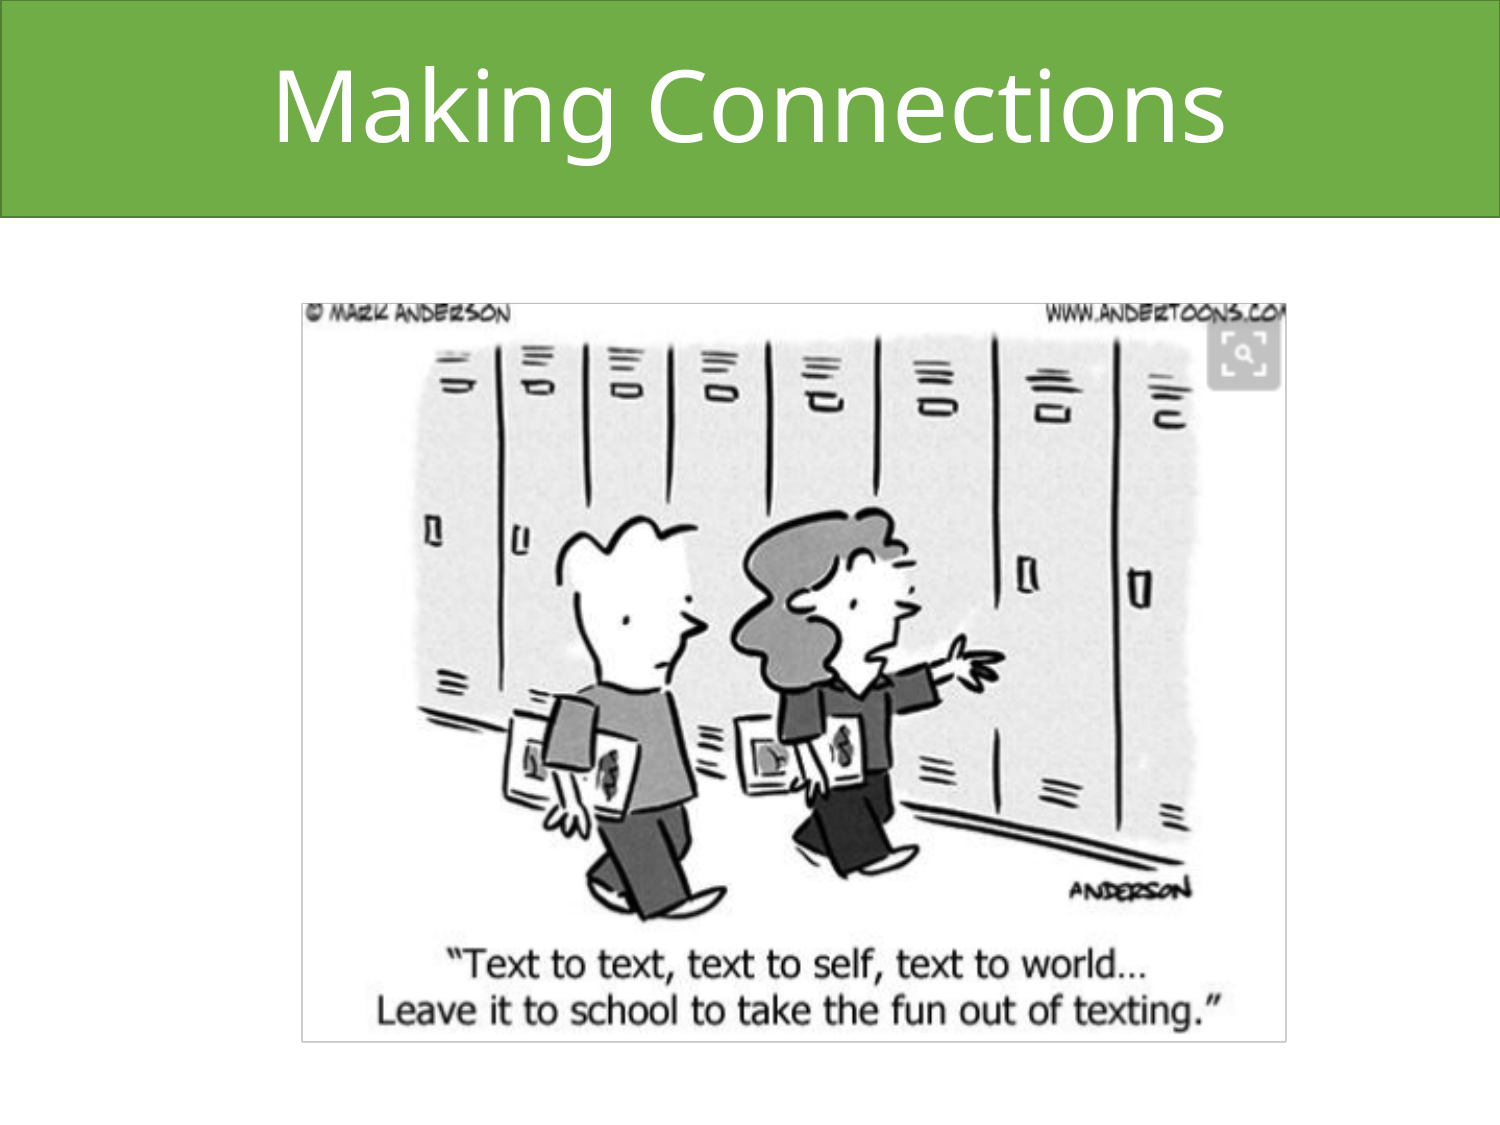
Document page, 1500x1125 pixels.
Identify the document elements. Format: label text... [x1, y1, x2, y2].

picture [265, 231, 1324, 1080]
title Making Connections [0, 0, 1500, 218]
